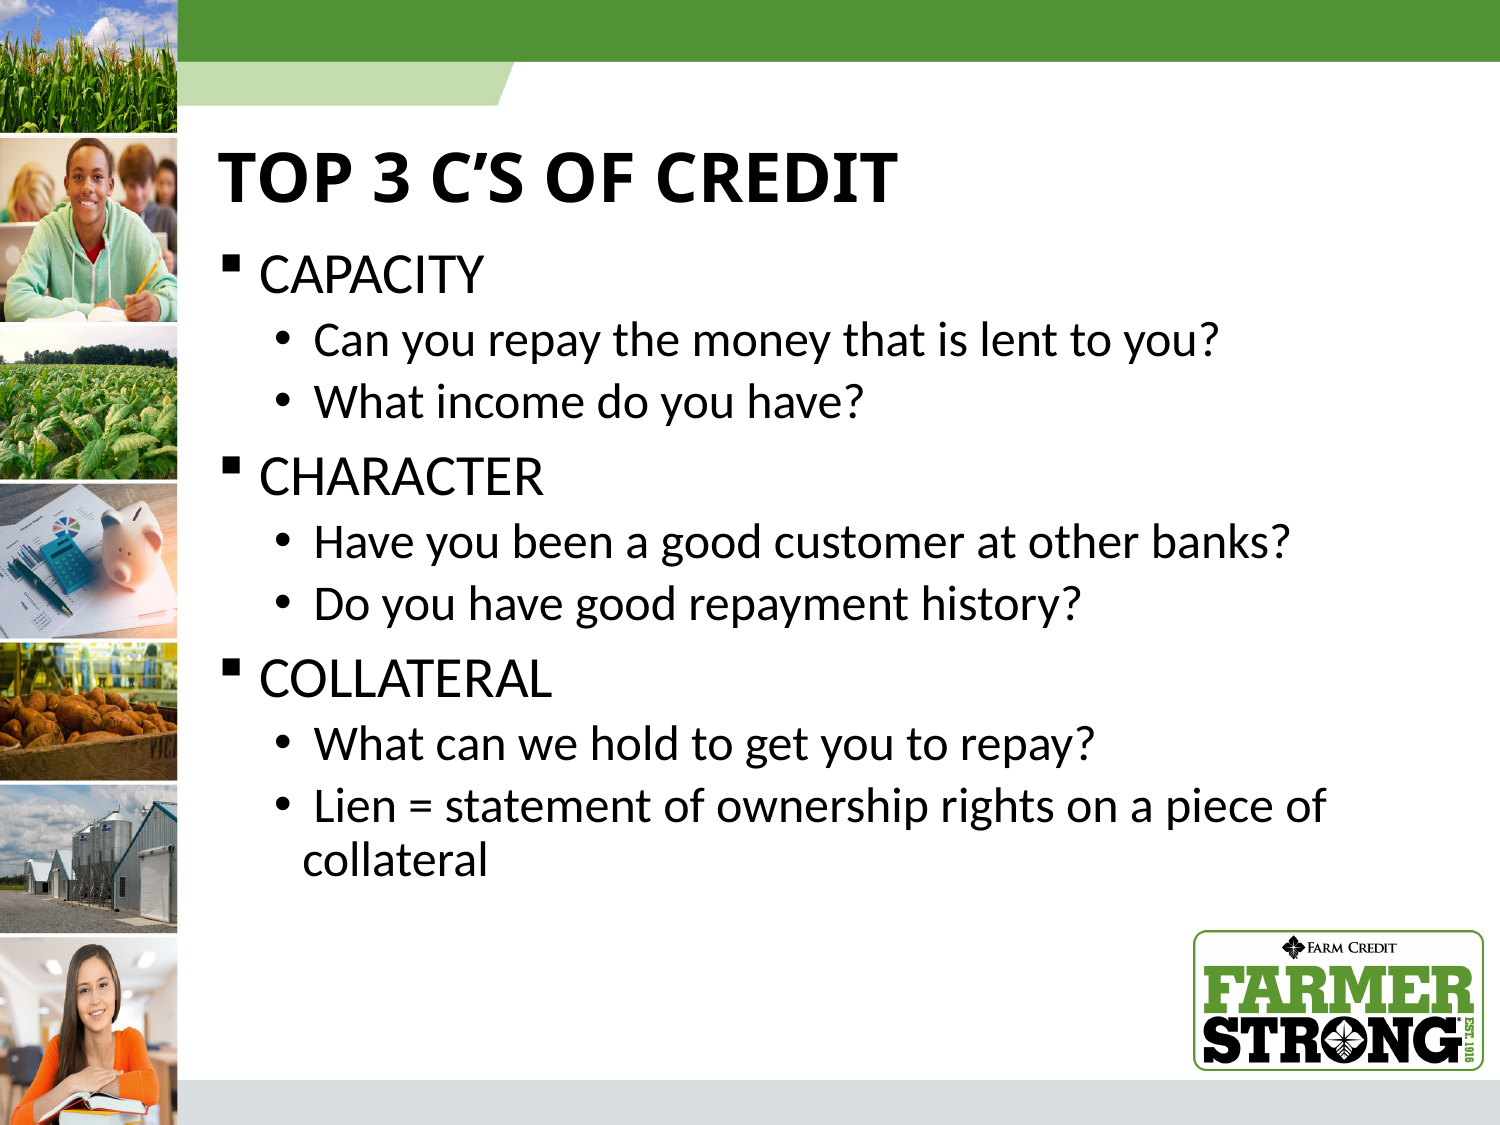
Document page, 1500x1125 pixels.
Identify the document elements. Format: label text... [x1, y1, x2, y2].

list CAPACITY Can you repay the money that is lent to you? What income do you have? CHARACTER Have you been a good customer at other banks? Do you have good repayment history? COLLATERAL What can we hold to get you to repay? Lien = statement of ownership rights on a piece of collateral [203, 235, 1397, 1014]
title TOP 3 C’S OF CREDIT [203, 136, 1397, 213]
picture [0, 0, 1500, 1125]
